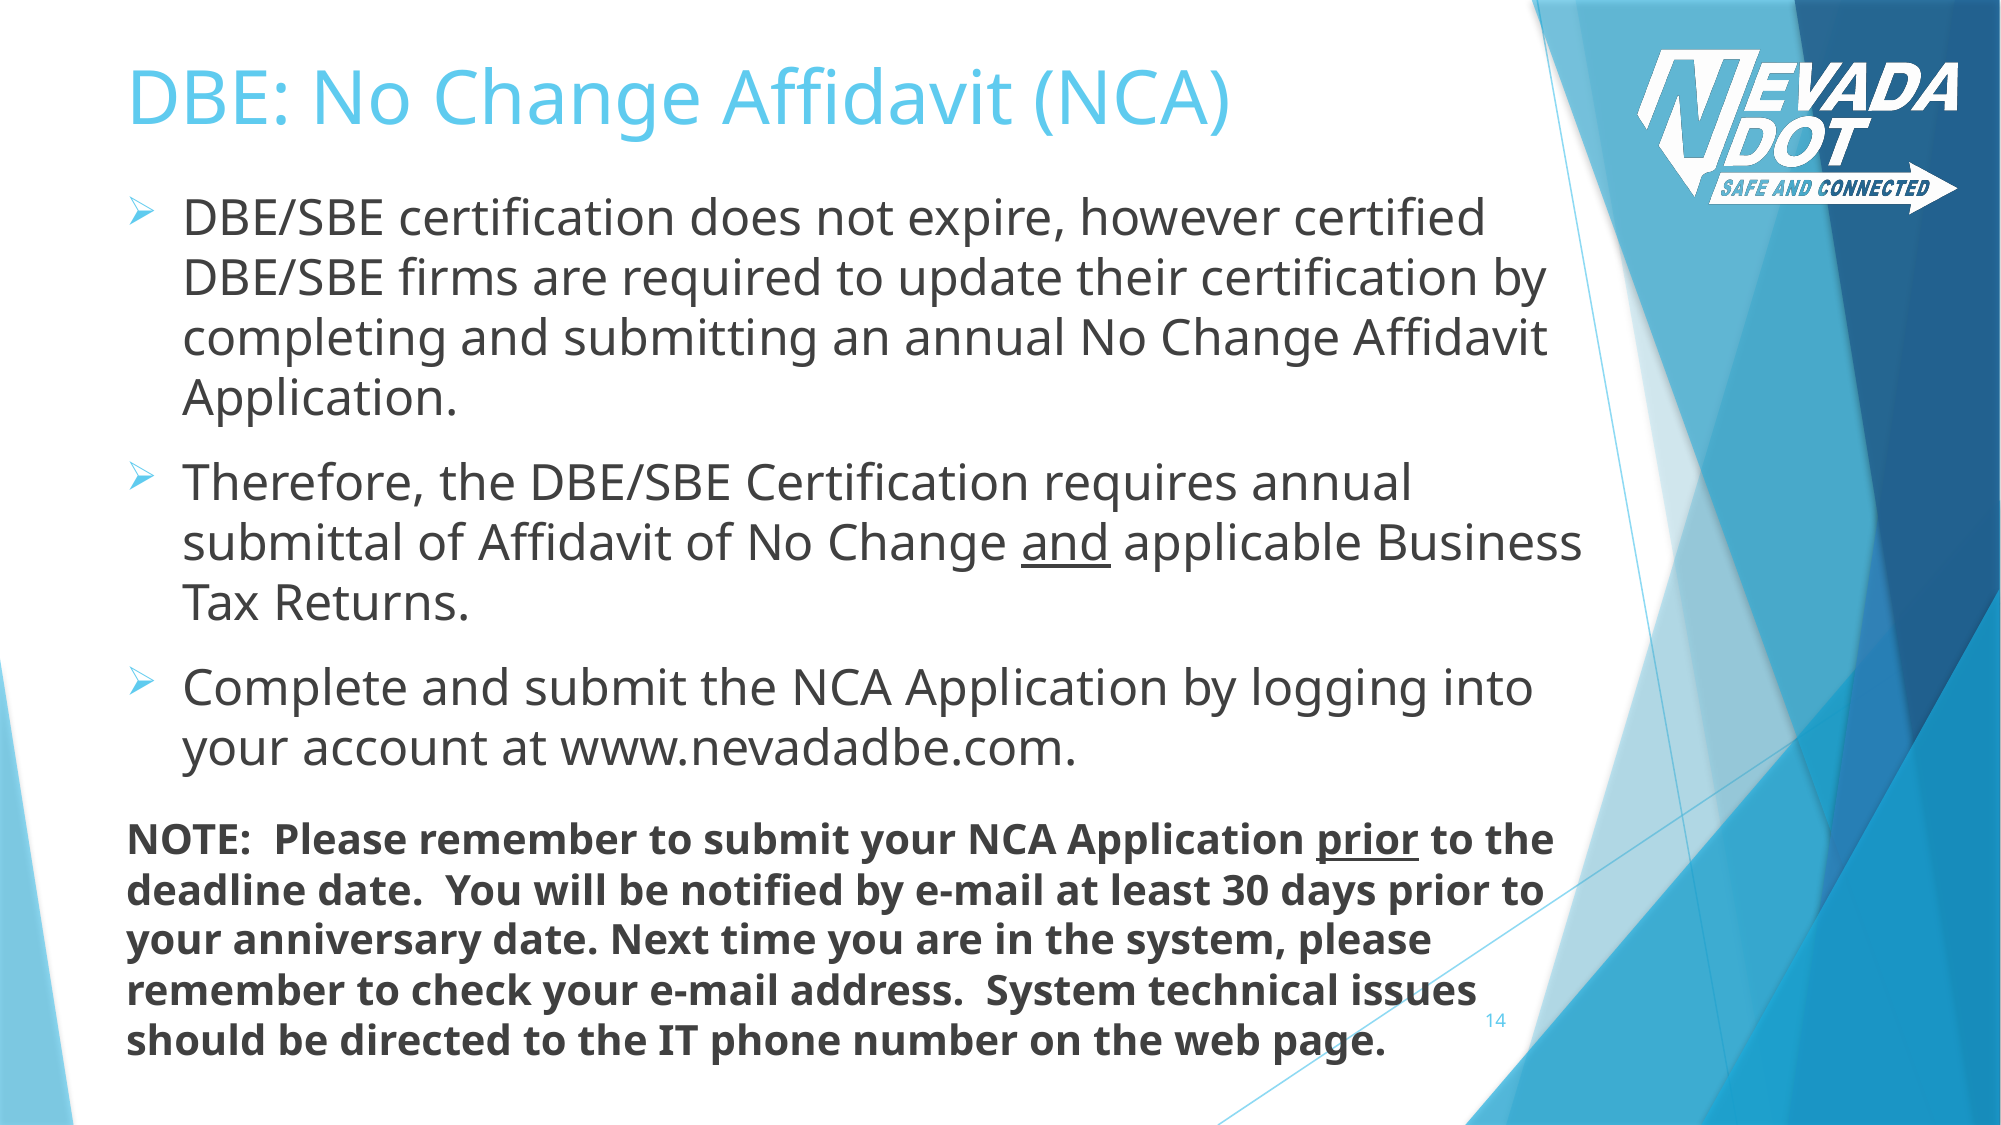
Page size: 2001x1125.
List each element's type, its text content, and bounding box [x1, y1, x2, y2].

slide_number 14 [1409, 991, 1522, 1051]
list DBE/SBE certification does not expire, however certified DBE/SBE firms are required to update their certification by completing and submitting an annual No Change Affidavit Application. Therefore, the DBE/SBE Certification requires annual submittal of Affidavit of No Change and applicable Business Tax Returns. Complete and submit the NCA Application by logging into your account at www.nevadadbe.com. NOTE: Please remember to submit your NCA Application prior to the deadline date. You will be notified by e-mail at least 30 days prior to your anniversary date. Next time you are in the system, please remember to check your e-mail address. System technical issues should be directed to the IT phone number on the web page. [111, 178, 1631, 1038]
picture [1616, 18, 1980, 254]
title DBE: No Change Affidavit (NCA) [111, 41, 1522, 178]
